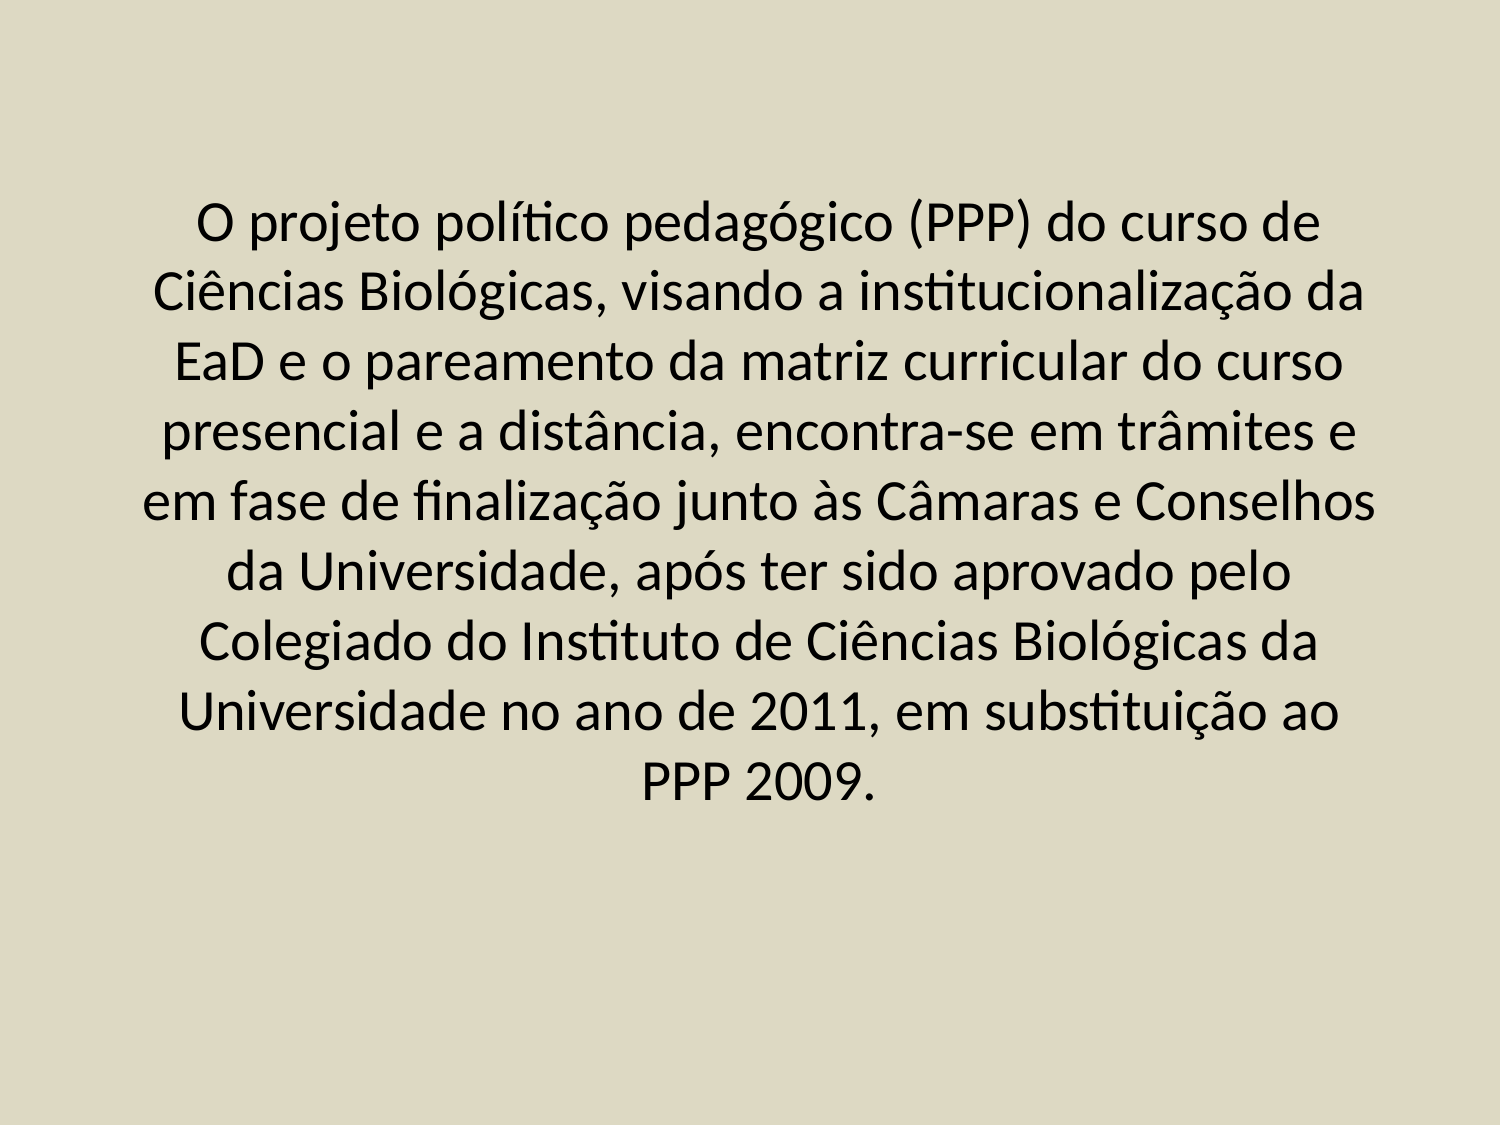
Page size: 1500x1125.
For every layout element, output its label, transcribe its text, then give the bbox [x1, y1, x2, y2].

text_box O projeto político pedagógico (PPP) do curso de Ciências Biológicas, visando a institucionalização da EaD e o pareamento da matriz curricular do curso presencial e a distância, encontra-se em trâmites e em fase de finalização junto às Câmaras e Conselhos da Universidade, após ter sido aprovado pelo Colegiado do Instituto de Ciências Biológicas da Universidade no ano de 2011, em substituição ao PPP 2009. [122, 101, 1398, 894]
